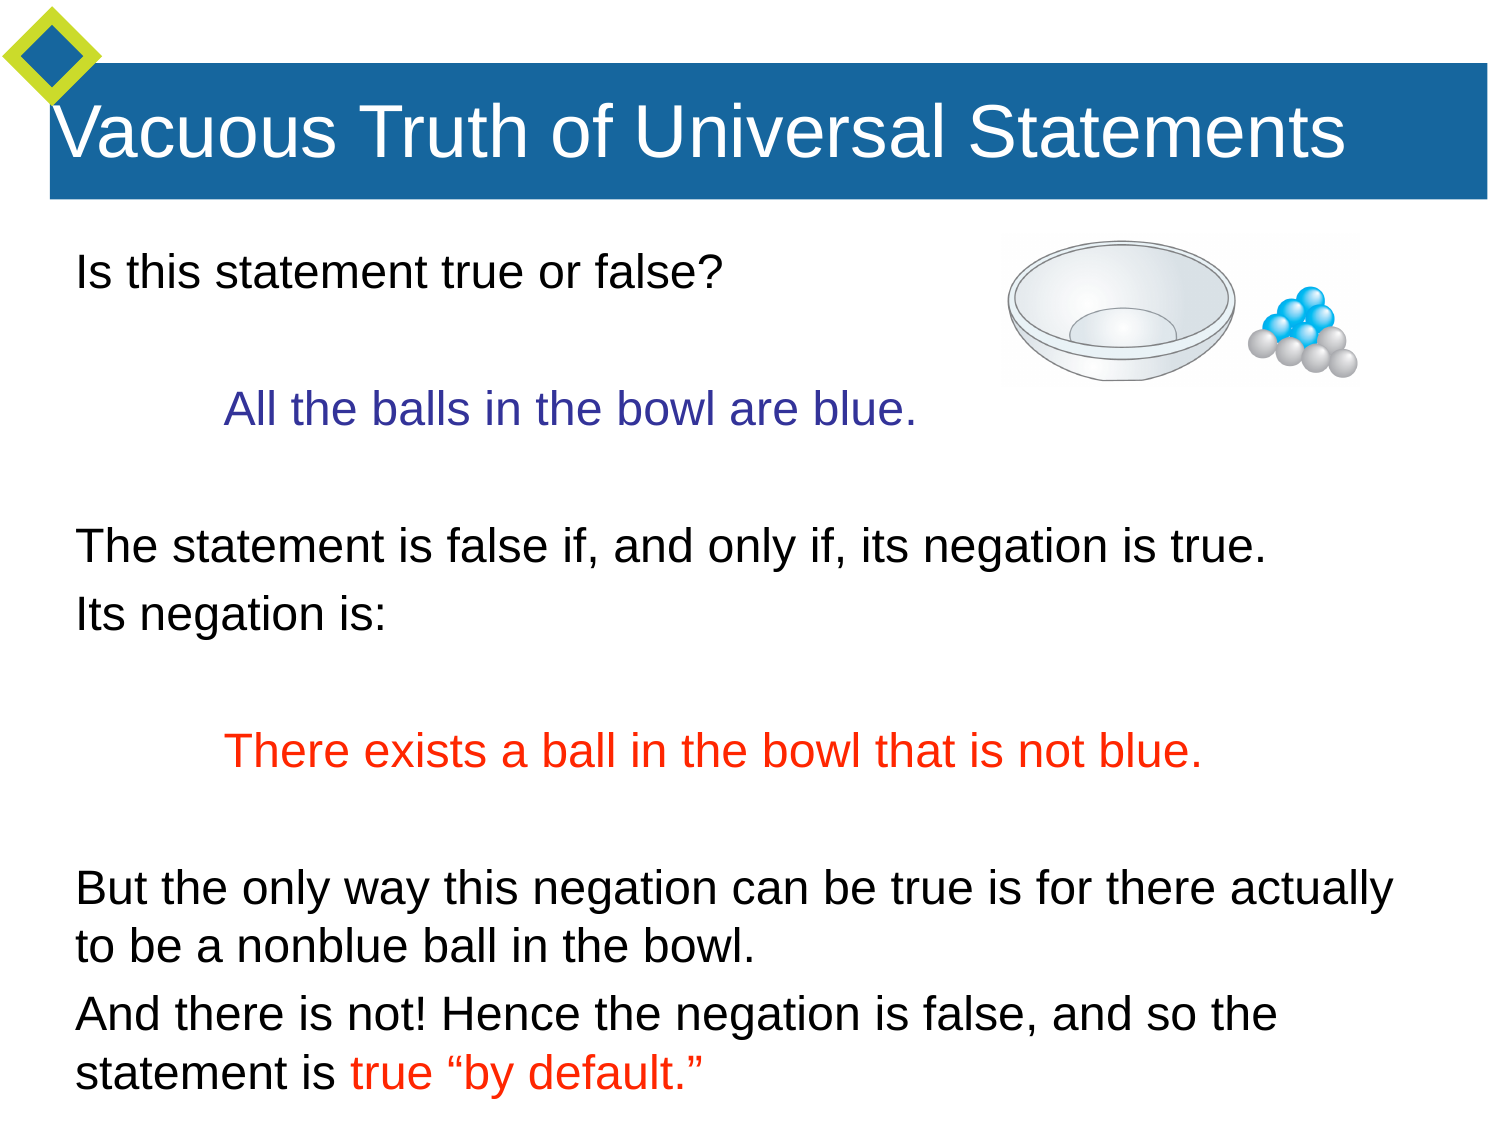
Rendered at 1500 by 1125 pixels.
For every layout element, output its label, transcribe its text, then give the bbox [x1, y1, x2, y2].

list Is this statement true or false? All the balls in the bowl are blue. The statement is false if, and only if, its negation is true. Its negation is: There exists a ball in the bowl that is not blue. But the only way this negation can be true is for there actually to be a nonblue ball in the bowl. And there is not! Hence the negation is false, and so the statement is true “by default.” [75, 239, 1425, 1103]
picture [1000, 233, 1360, 387]
title Vacuous Truth of Universal Statements [52, 33, 1403, 221]
